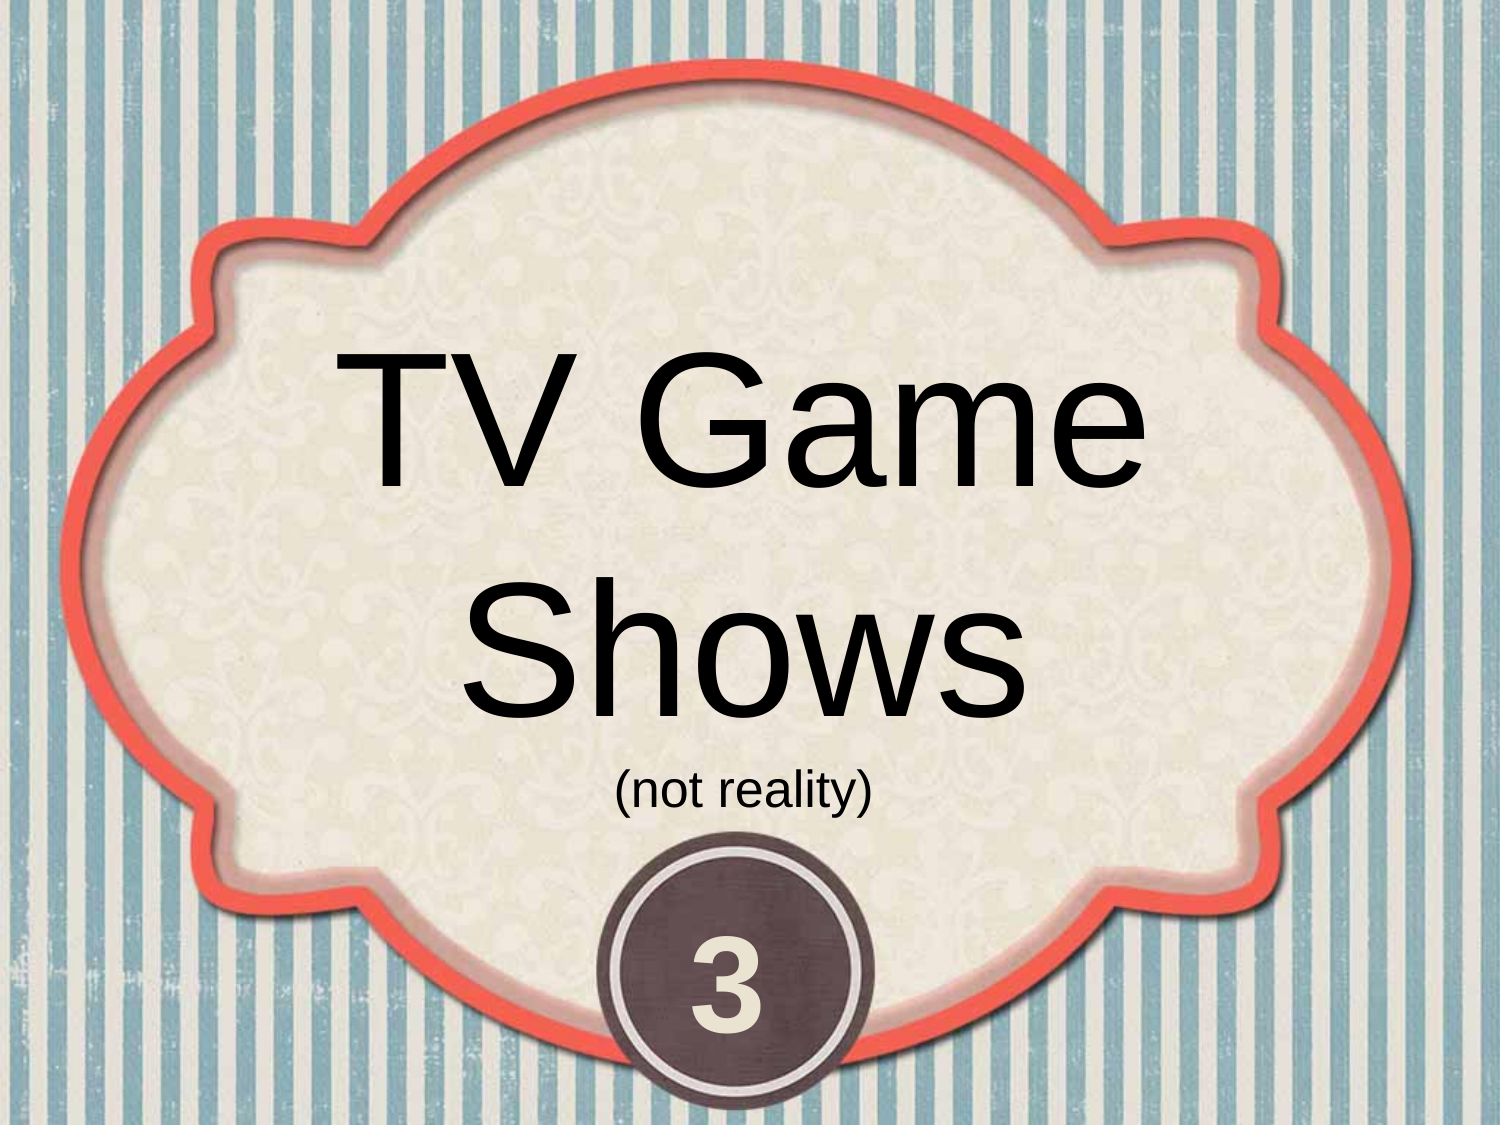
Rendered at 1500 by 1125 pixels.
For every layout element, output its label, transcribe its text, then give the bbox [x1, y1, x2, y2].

text_box 3 [674, 887, 813, 1068]
title TV Game Shows (not reality) [118, 287, 1369, 825]
picture [0, 0, 1500, 1125]
